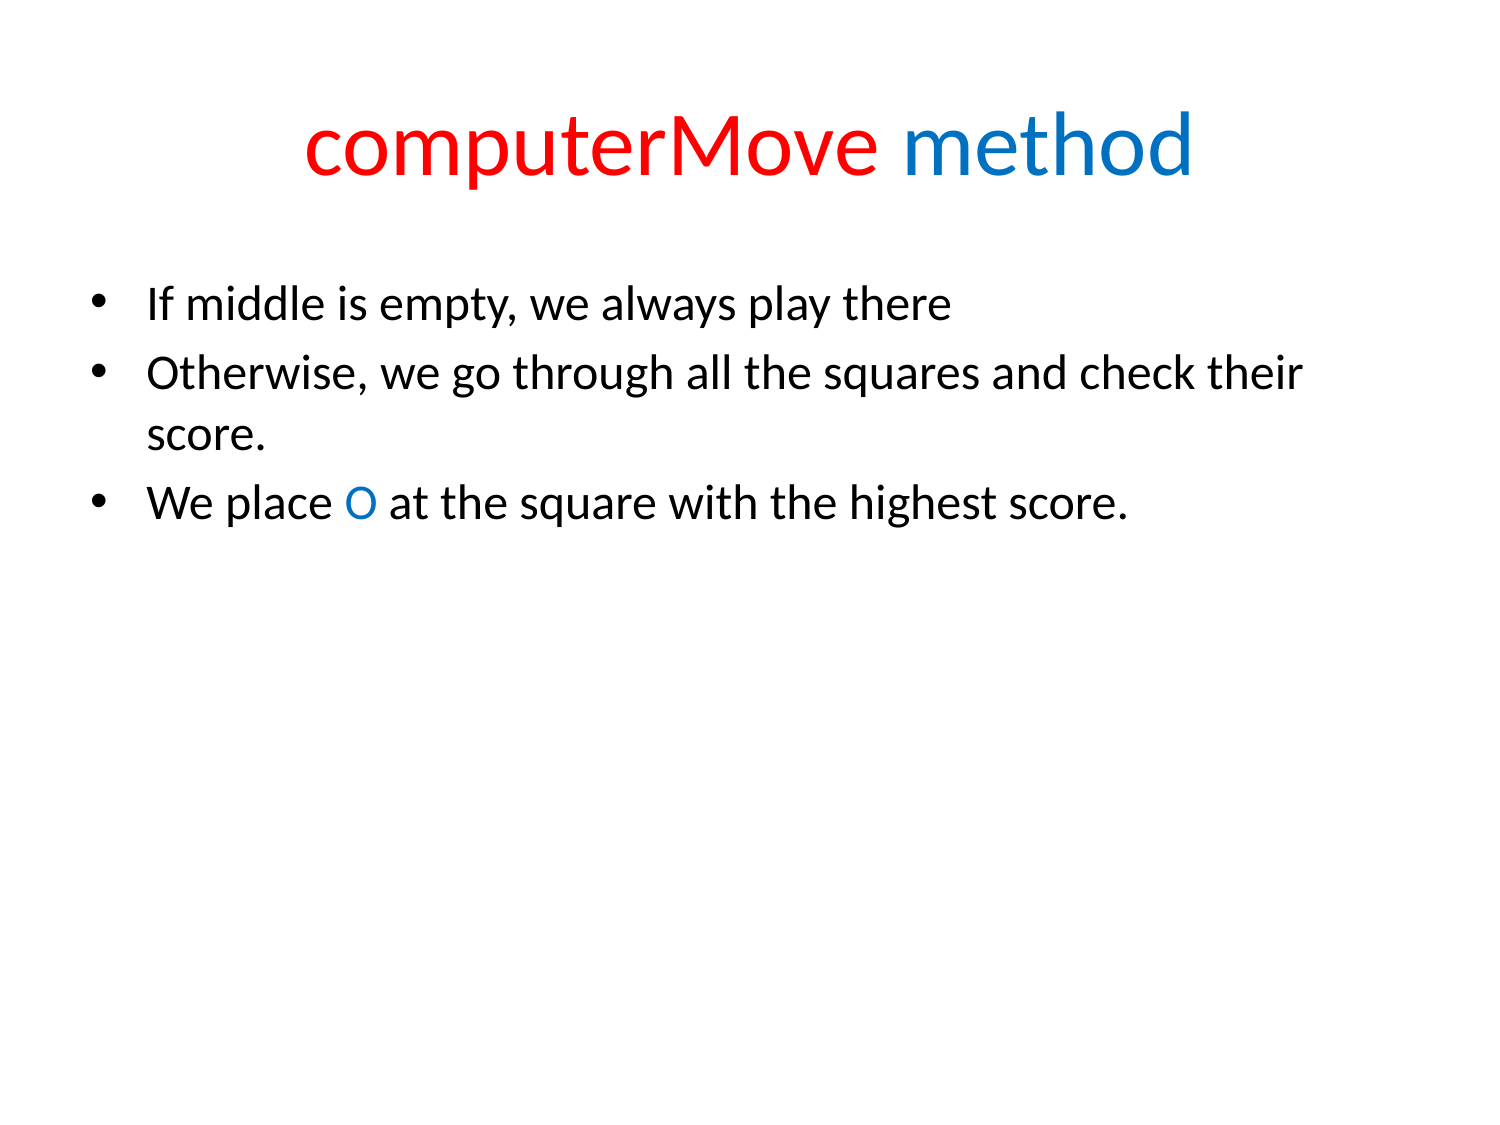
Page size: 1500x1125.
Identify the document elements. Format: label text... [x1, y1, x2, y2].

title computerMove method [75, 45, 1425, 233]
list If middle is empty, we always play there Otherwise, we go through all the squares and check their score. We place O at the square with the highest score. [75, 262, 1425, 1005]
